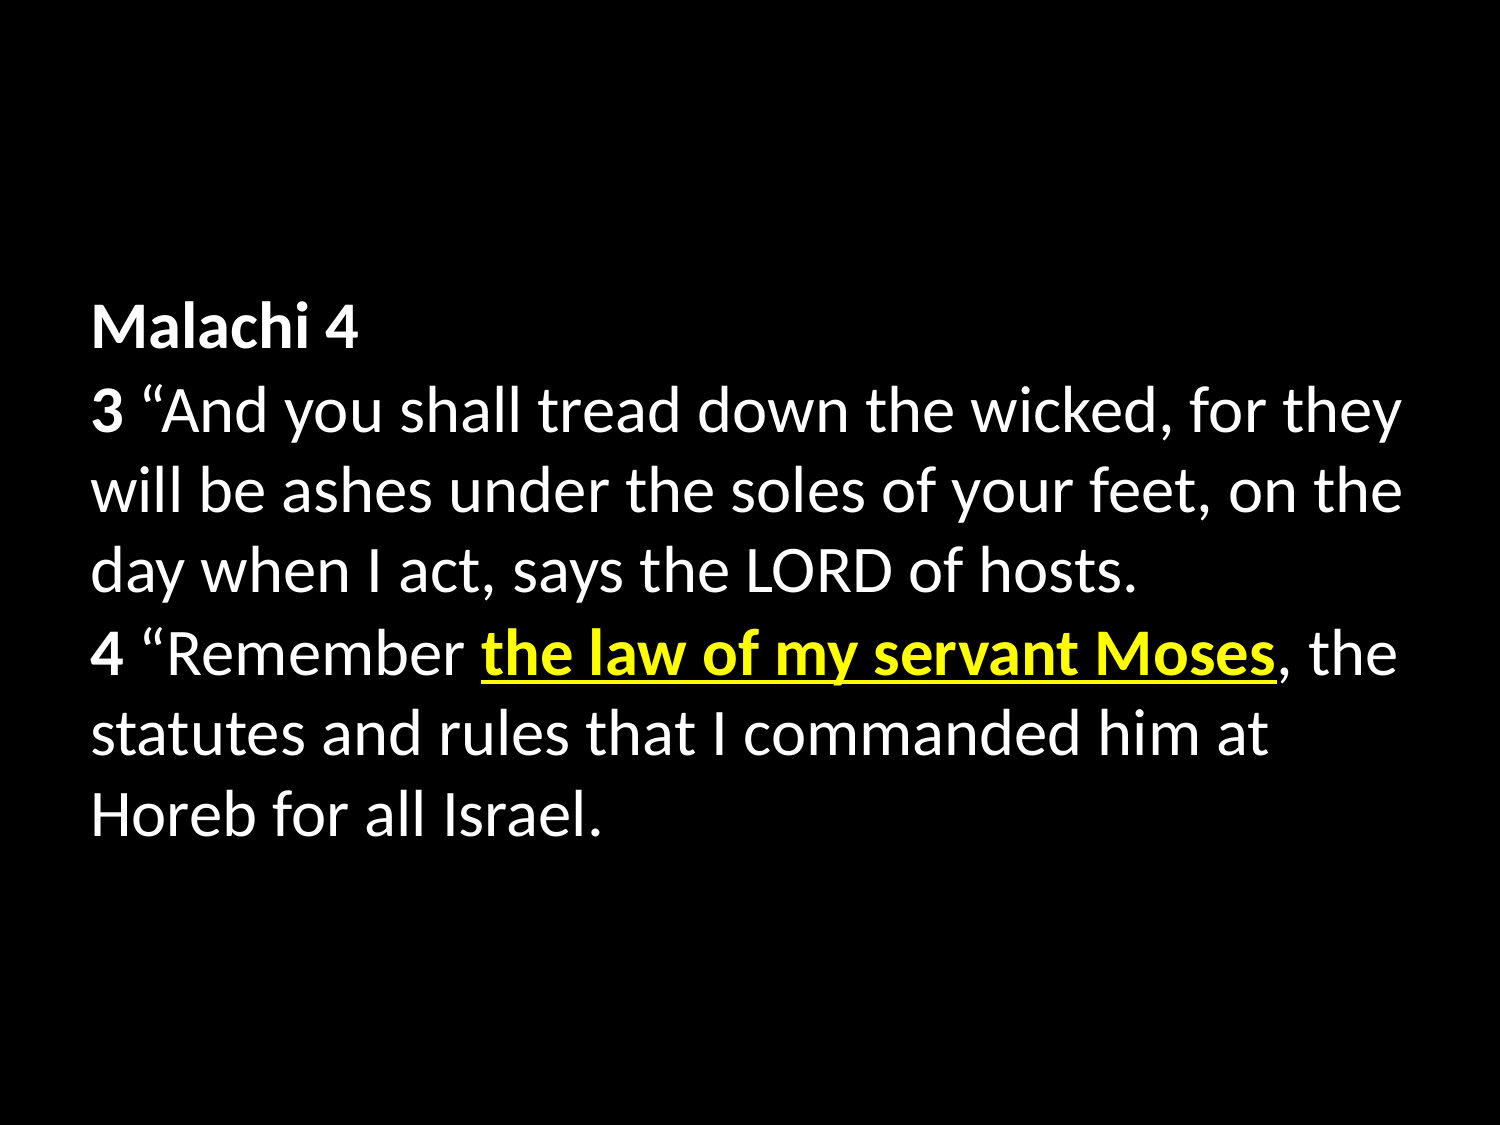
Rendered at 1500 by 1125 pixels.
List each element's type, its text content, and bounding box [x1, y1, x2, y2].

list Malachi 4 3 “And you shall tread down the wicked, for they will be ashes under the soles of your feet, on the day when I act, says the LORD of hosts. 4 “Remember the law of my servant Moses, the statutes and rules that I commanded him at Horeb for all Israel. [75, 126, 1425, 1005]
